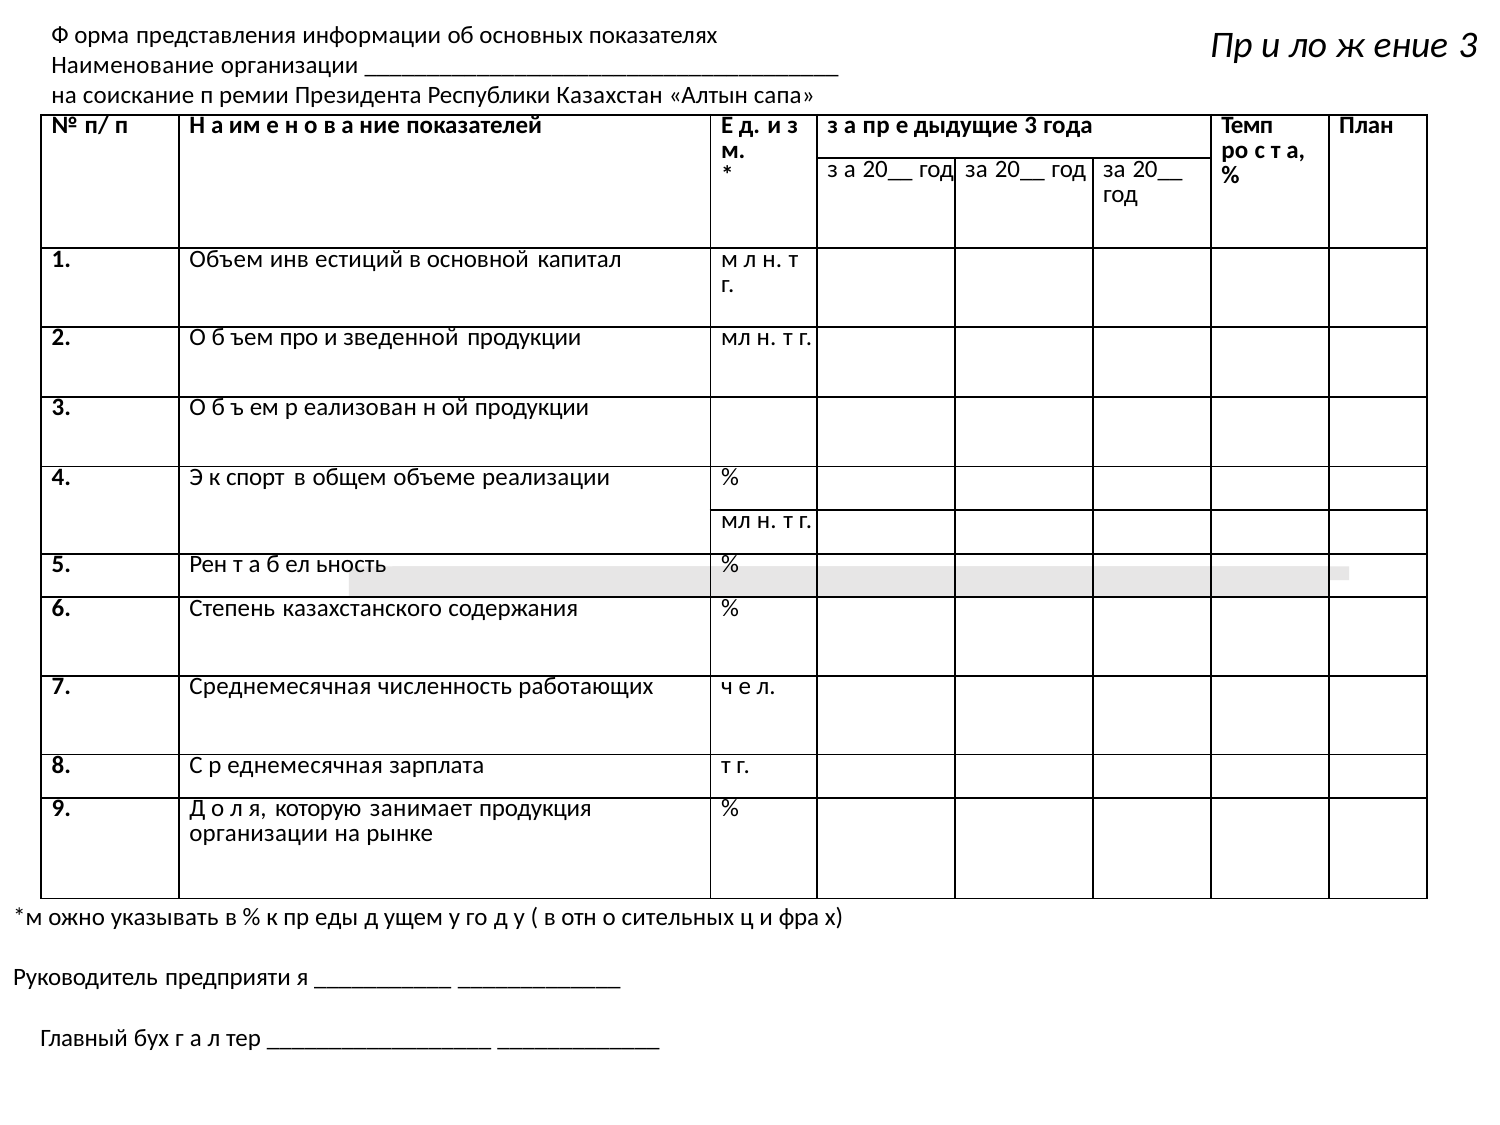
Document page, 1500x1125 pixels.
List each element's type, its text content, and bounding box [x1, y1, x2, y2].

table_cell [1330, 467, 1426, 509]
table_cell з а 20__ год [818, 159, 954, 247]
table_cell О б ъ ем р еализован н ой продукции [180, 398, 710, 466]
table_cell [1094, 799, 1210, 898]
table_cell [818, 328, 954, 396]
table_cell С р еднемесячная зарплата [180, 755, 710, 797]
table_cell О б ъем про и зведенной продукции [180, 328, 710, 396]
table_cell [1094, 467, 1210, 509]
table_cell [1094, 511, 1210, 553]
table_cell мл н. т г. [711, 328, 816, 396]
table_cell 5. [42, 555, 178, 596]
table_header План [1330, 116, 1426, 247]
table_cell 3. [42, 398, 178, 466]
table_cell [1212, 249, 1328, 326]
table_cell [1094, 598, 1210, 675]
text_box *м ожно указывать в % к пр еды д ущем у го д у ( в отн о сительных ц и фра х) Руководитель предприяти я ___________ _____________ [13, 900, 844, 998]
table_cell за 20__ год [1094, 159, 1210, 247]
table_cell % [711, 799, 816, 898]
table_cell [818, 598, 954, 675]
table_cell [818, 467, 954, 509]
table_cell [1330, 677, 1426, 754]
table_cell [1094, 398, 1210, 466]
table_header № п/ п [42, 116, 178, 247]
table_cell 4. [42, 467, 178, 553]
table_cell [1330, 249, 1426, 326]
table_cell [1094, 328, 1210, 396]
table_header Е д. и з м. * [711, 116, 816, 247]
text_box Главный бух г а л тер __________________ _____________ [40, 1021, 661, 1059]
table_cell [956, 555, 1092, 596]
table_cell [1330, 398, 1426, 466]
table_cell т г. [711, 755, 816, 797]
table_cell м л н. т г. [711, 249, 816, 326]
table_cell [1094, 555, 1210, 596]
table_cell [1094, 755, 1210, 797]
table_header Темп ро с т а, % [1212, 116, 1328, 247]
table_cell [818, 755, 954, 797]
table_header з а пр е дыдущие 3 года [818, 116, 1210, 157]
table_cell [1330, 799, 1426, 898]
table_cell Объем инв естиций в основной капитал [180, 249, 710, 326]
table_cell [956, 328, 1092, 396]
table_cell [1330, 328, 1426, 396]
table_cell мл н. т г. [711, 511, 816, 553]
table_cell [1212, 398, 1328, 466]
table_cell [1212, 328, 1328, 396]
table_cell [818, 511, 954, 553]
table_cell [956, 677, 1092, 754]
table_cell [818, 249, 954, 326]
table_cell [1330, 598, 1426, 675]
table_cell ч е л. [711, 677, 816, 754]
table_cell [956, 799, 1092, 898]
table_cell 1. [42, 249, 178, 326]
table_cell за 20__ год [956, 159, 1092, 247]
table_cell [956, 249, 1092, 326]
text_box Пр и ло ж ение 3 [1209, 19, 1478, 73]
table_cell [1212, 799, 1328, 898]
table_header Н а им е н о в а ние показателей [180, 116, 710, 247]
table_cell [1212, 467, 1328, 509]
table_cell [1094, 249, 1210, 326]
table_cell [1212, 555, 1328, 596]
table_cell [818, 799, 954, 898]
table_cell Рен т а б ел ьность [180, 555, 710, 596]
table_cell [1212, 598, 1328, 675]
table_cell [1212, 511, 1328, 553]
text_box Ф орма представления информации об основных показателях Наименование организации ______________________________________ на соискание п ремии Президента Республики Казахстан «Алтын сапа» [51, 18, 840, 114]
table_cell 9. [42, 799, 178, 898]
table_cell % [711, 555, 816, 596]
table_cell [956, 511, 1092, 553]
table_cell 8. [42, 755, 178, 797]
table_cell 2. [42, 328, 178, 396]
table_cell [1212, 755, 1328, 797]
table_cell [1094, 677, 1210, 754]
table_cell [818, 677, 954, 754]
table_cell [956, 755, 1092, 797]
table_cell Э к спорт в общем объеме реализации [180, 467, 710, 553]
table_cell [711, 398, 816, 466]
table_cell 6. [42, 598, 178, 675]
table_cell [1330, 755, 1426, 797]
table_cell Д о л я, которую занимает продукция организации на рынке [180, 799, 710, 898]
table_cell [1330, 555, 1426, 596]
table_cell Среднемесячная численность работающих [180, 677, 710, 754]
table_cell [956, 598, 1092, 675]
table_cell % [711, 467, 816, 509]
table_cell Степень казахстанского содержания [180, 598, 710, 675]
table_cell [956, 398, 1092, 466]
table_cell [818, 555, 954, 596]
table_cell [1212, 677, 1328, 754]
table_cell [956, 467, 1092, 509]
table_cell % [711, 598, 816, 675]
table_cell 7. [42, 677, 178, 754]
table_cell [1330, 511, 1426, 553]
table_cell [818, 398, 954, 466]
